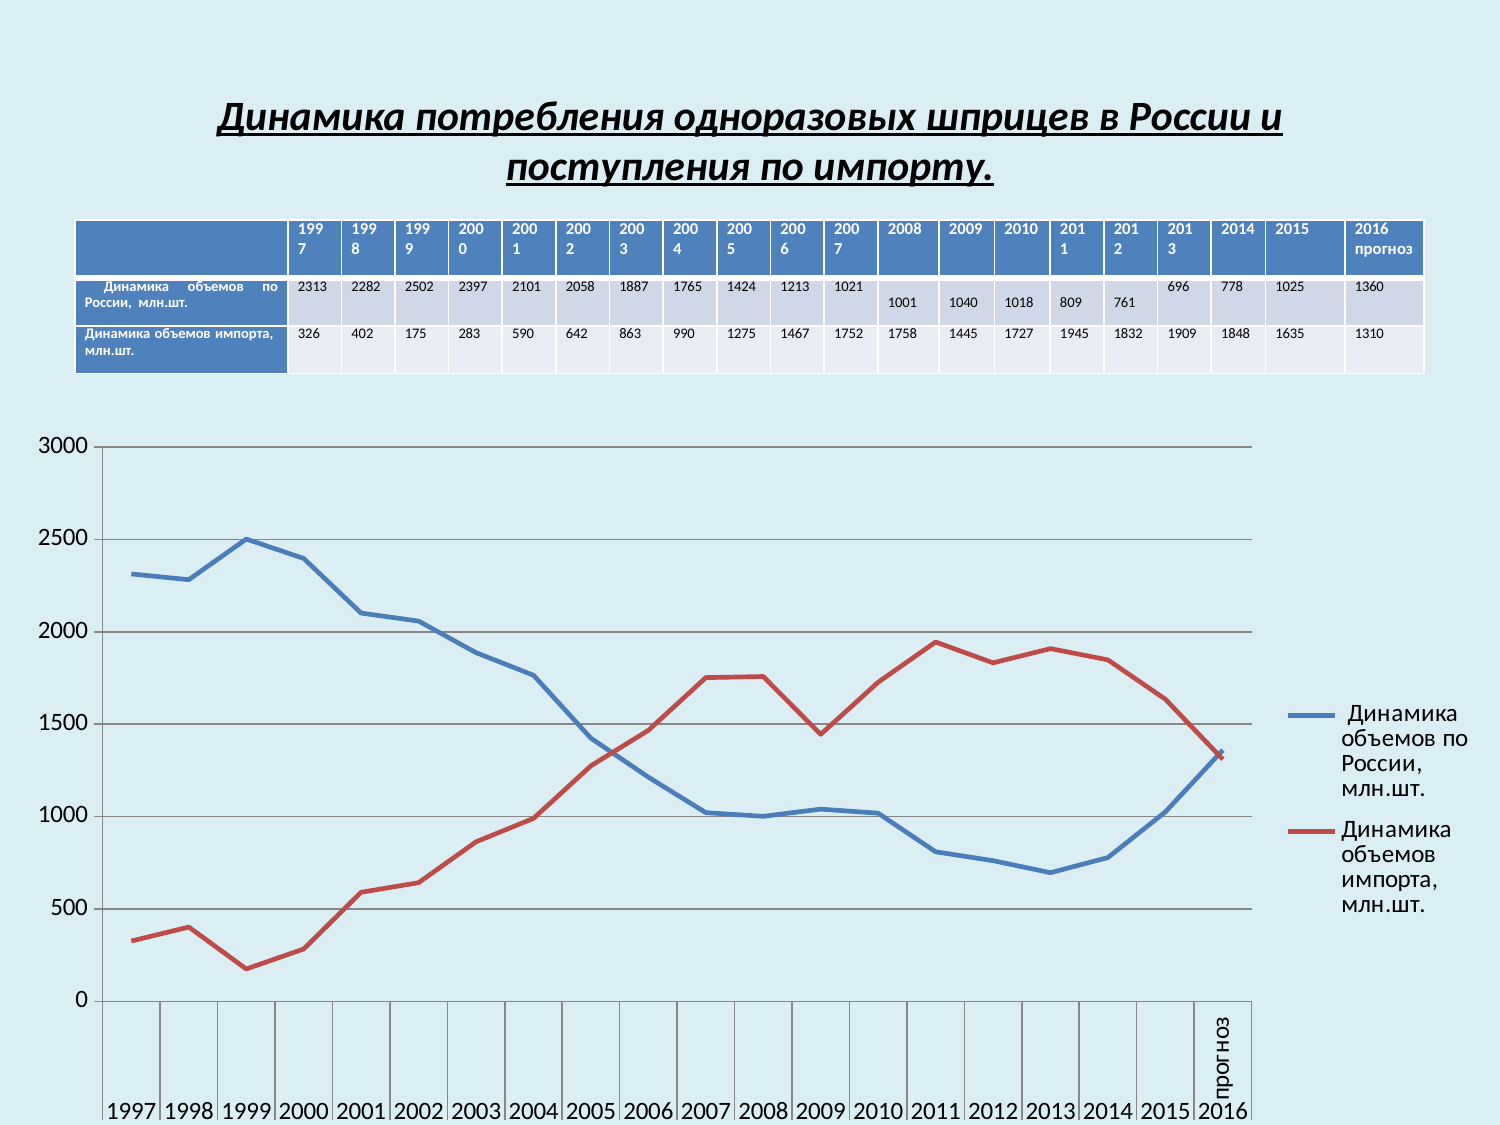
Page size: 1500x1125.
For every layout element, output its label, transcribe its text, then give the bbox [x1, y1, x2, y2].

table_cell 1752 [825, 327, 877, 373]
table_cell 1467 [771, 327, 823, 373]
table_header 2011 [1051, 221, 1103, 275]
table_cell 1848 [1212, 327, 1265, 373]
table_cell 778 [1212, 281, 1265, 325]
table_cell 1001 [879, 281, 938, 325]
table_cell Динамика объемов импорта, млн.шт. [76, 327, 287, 373]
table_header [76, 221, 287, 275]
table_cell 402 [342, 327, 394, 373]
table_header 2007 [825, 221, 877, 275]
table_cell 1727 [995, 327, 1049, 373]
table_header 2000 [449, 221, 501, 275]
table_header 1997 [289, 221, 341, 275]
table_header 2006 [771, 221, 823, 275]
table_cell 283 [449, 327, 501, 373]
table_header 2012 [1105, 221, 1157, 275]
table_cell 1360 [1346, 281, 1423, 325]
table_header 2015 [1266, 221, 1344, 275]
table_cell 1909 [1158, 327, 1210, 373]
table_cell 175 [396, 327, 448, 373]
table_cell 1945 [1051, 327, 1103, 373]
table_cell 2282 [342, 281, 394, 325]
table_header 2009 [940, 221, 994, 275]
table_header 2014 [1212, 221, 1265, 275]
table_cell 2313 [289, 281, 341, 325]
table_cell 1424 [718, 281, 770, 325]
table_cell 696 [1158, 281, 1210, 325]
table_cell 1758 [879, 327, 938, 373]
table_cell 1310 [1346, 327, 1423, 373]
table_header 2013 [1158, 221, 1210, 275]
table_header 2008 [879, 221, 938, 275]
table_cell 590 [503, 327, 555, 373]
table_cell 2058 [557, 281, 609, 325]
table_cell 2397 [449, 281, 501, 325]
table_header 2004 [664, 221, 716, 275]
table_cell 326 [289, 327, 341, 373]
table_cell 1275 [718, 327, 770, 373]
table_cell 11040 [940, 281, 994, 325]
table_header 2010 [995, 221, 1049, 275]
table_cell 863 [610, 327, 662, 373]
table_header 1998 [342, 221, 394, 275]
chart [29, 408, 1500, 1125]
table_cell 11018 [995, 281, 1049, 325]
table_cell 1445 [940, 327, 994, 373]
table_cell 990 [664, 327, 716, 373]
table_cell 1021 [825, 281, 877, 325]
table_cell 1832 [1105, 327, 1157, 373]
table_cell 1887 [610, 281, 662, 325]
table_header 1999 [396, 221, 448, 275]
table_cell 2502 [396, 281, 448, 325]
table_header 2001 [503, 221, 555, 275]
table_cell 2101 [503, 281, 555, 325]
table_cell Динамика объемов по России, млн.шт. [76, 281, 287, 325]
table_cell 642 [557, 327, 609, 373]
table_cell 8809 [1051, 281, 1103, 325]
table_header 2016 прогноз [1346, 221, 1423, 275]
table_header 2003 [610, 221, 662, 275]
table_cell 7761 [1105, 281, 1157, 325]
table_cell 1635 [1266, 327, 1344, 373]
table_cell 1025 [1266, 281, 1344, 325]
table_header 2002 [557, 221, 609, 275]
table_header 2005 [718, 221, 770, 275]
table_cell 1213 [771, 281, 823, 325]
title Динамика потребления одноразовых шприцев в России и поступления по импорту. [75, 45, 1425, 219]
table_cell 1765 [664, 281, 716, 325]
